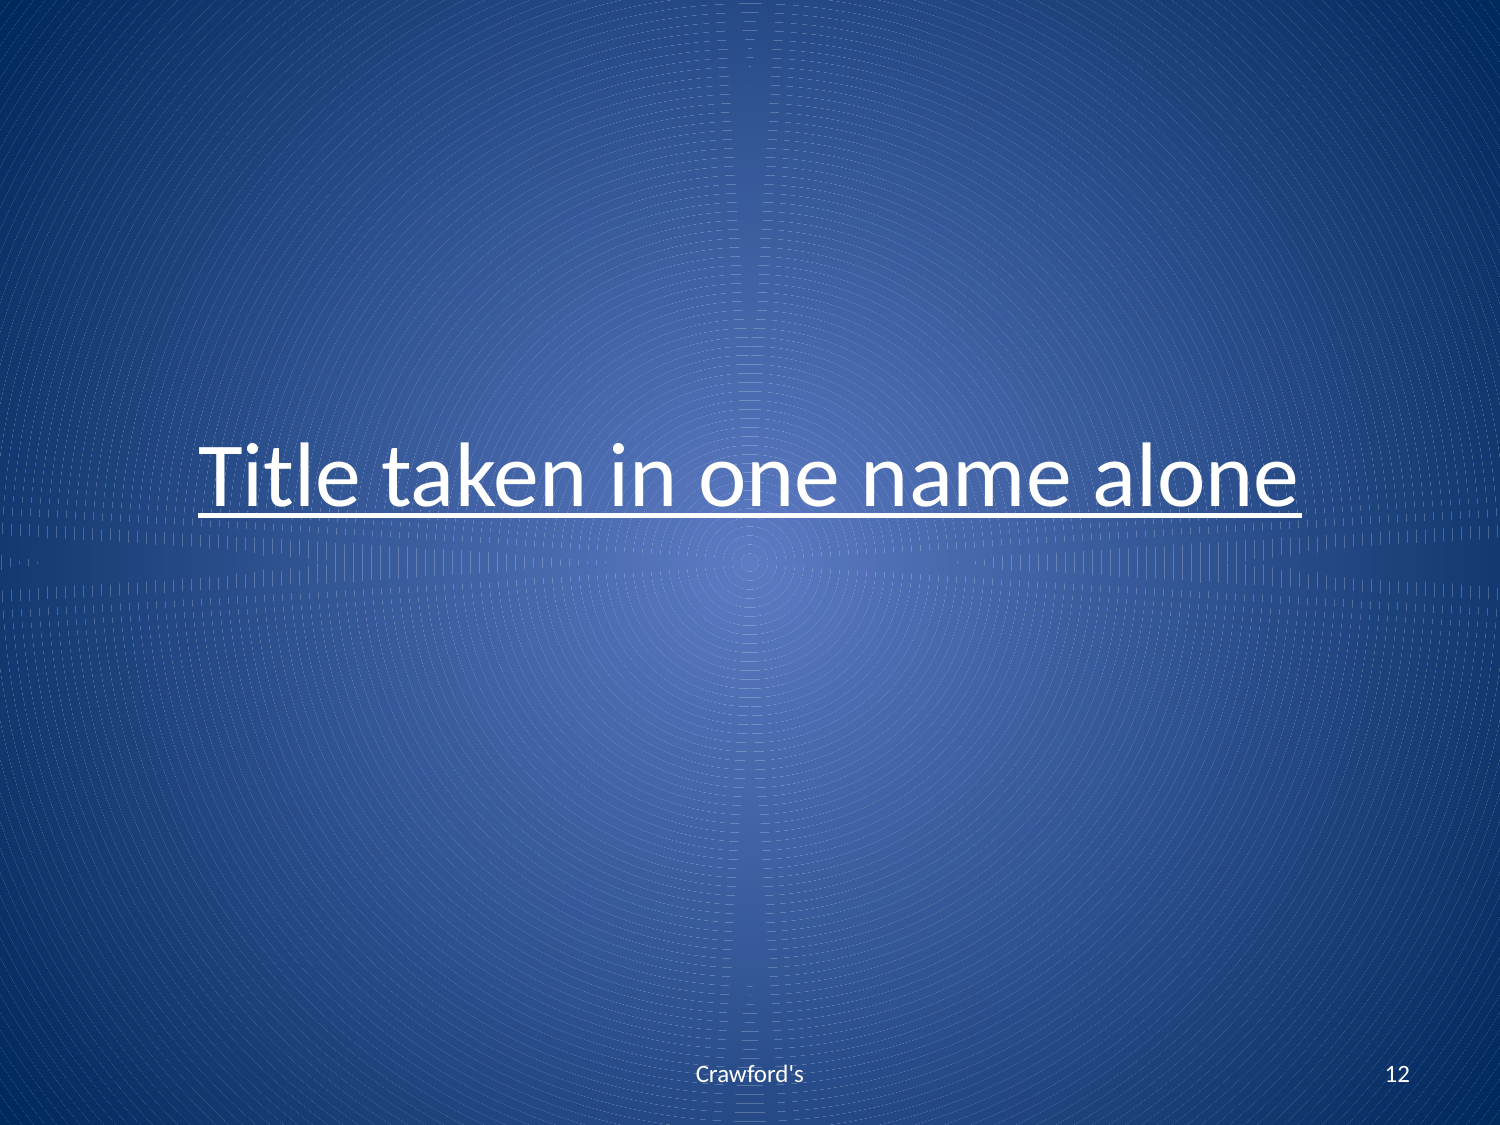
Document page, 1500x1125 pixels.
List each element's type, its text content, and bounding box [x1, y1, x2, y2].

footer Crawford's [512, 1042, 988, 1103]
slide_number 12 [1074, 1042, 1425, 1103]
title Title taken in one name alone [112, 349, 1388, 591]
